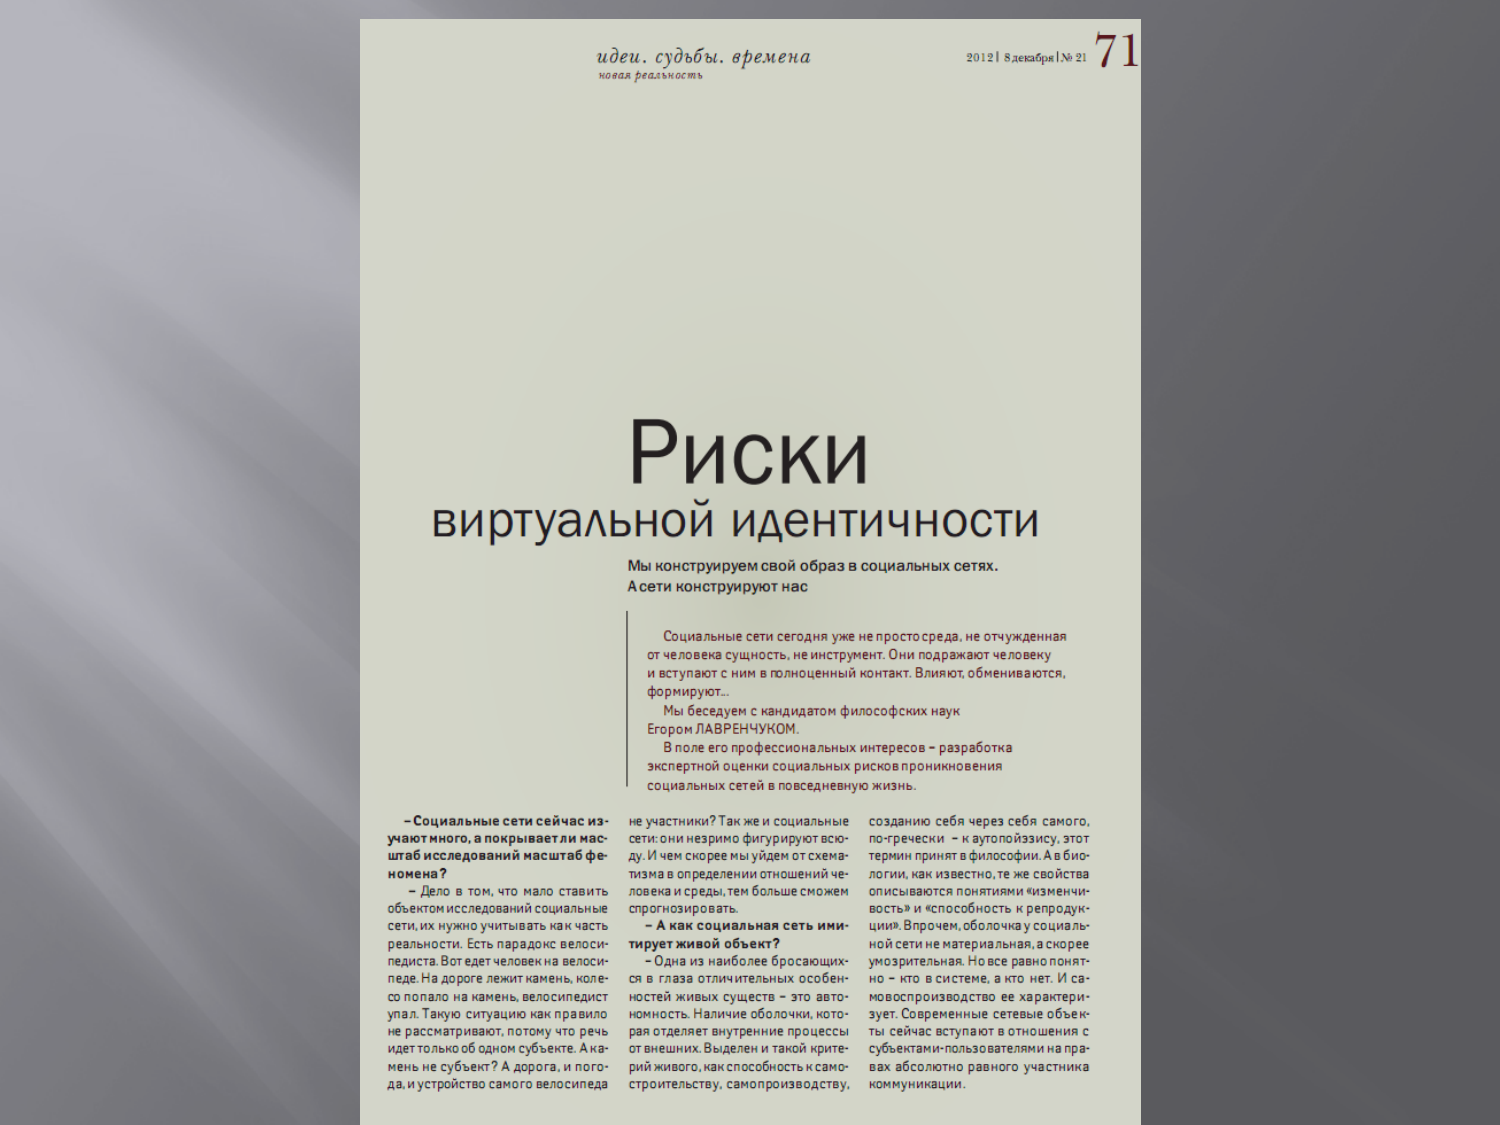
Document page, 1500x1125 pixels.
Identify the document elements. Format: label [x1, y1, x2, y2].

picture [359, 18, 1141, 1125]
